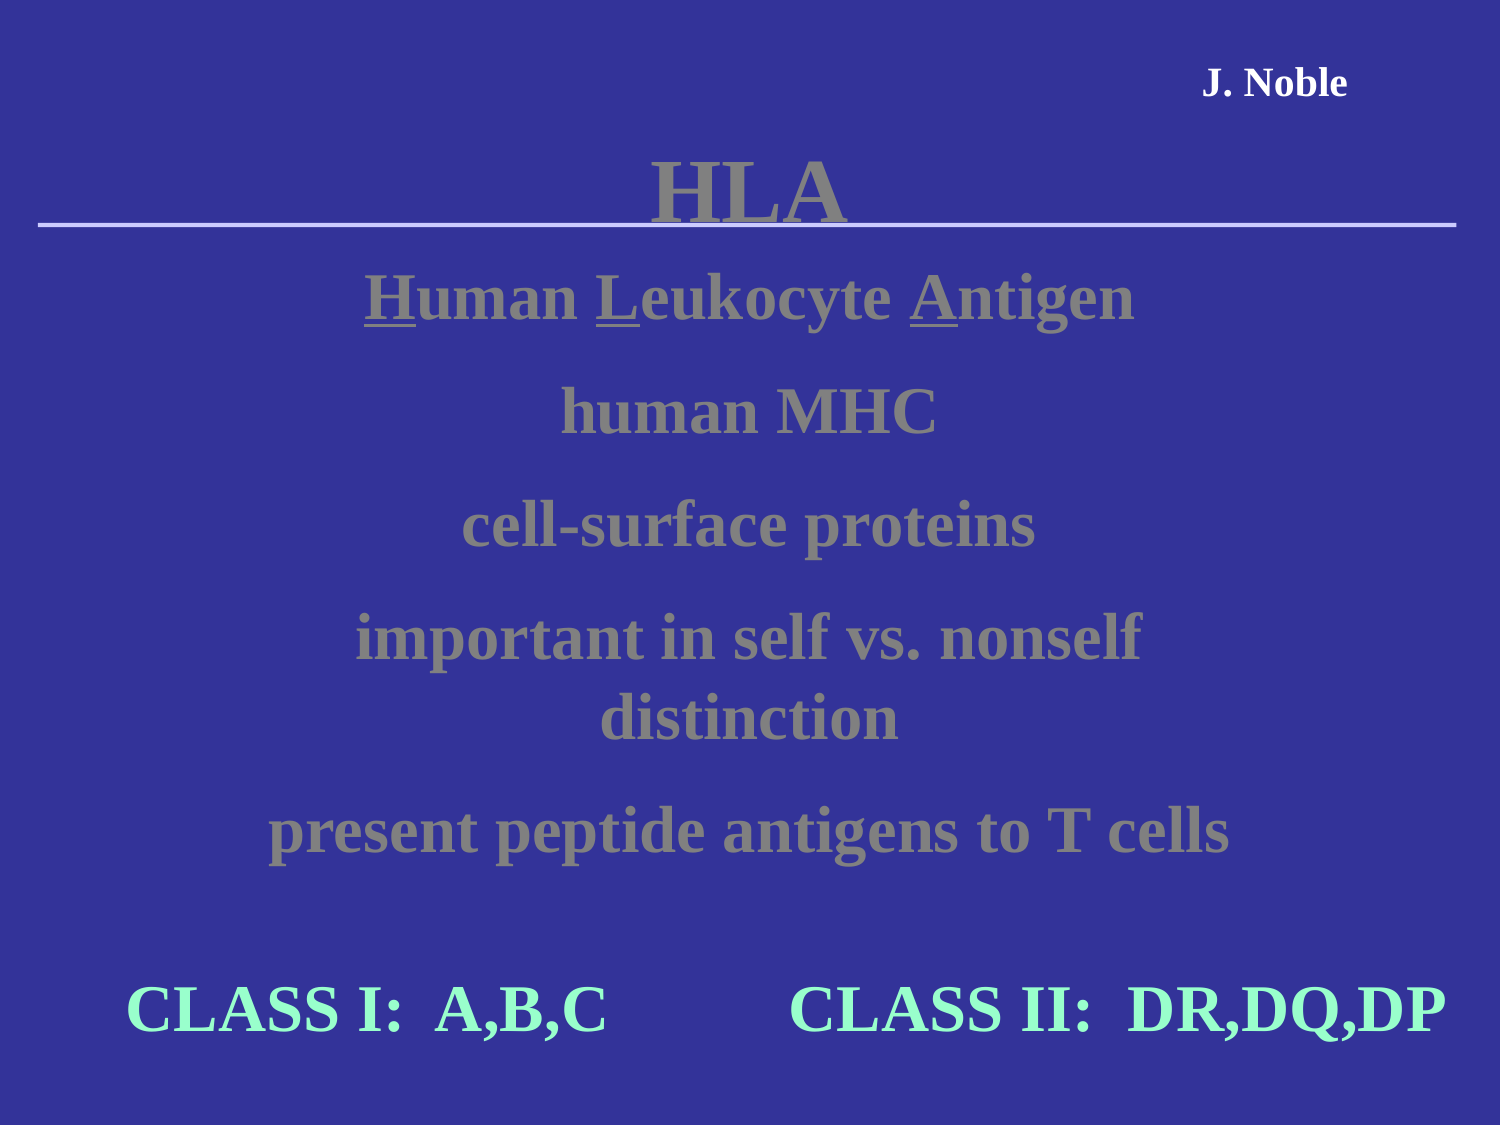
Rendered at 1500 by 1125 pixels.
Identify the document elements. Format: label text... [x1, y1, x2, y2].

text_box CLASS I: A,B,C [110, 957, 625, 1053]
title HLA [112, 91, 1388, 280]
text_box Human Leukocyte Antigen human MHC cell-surface proteins important in self vs. nonself distinction present peptide antigens to T cells [188, 280, 1312, 874]
text_box CLASS II: DR,DQ,DP [773, 957, 1463, 1052]
text_box J. Noble [1124, 46, 1425, 112]
